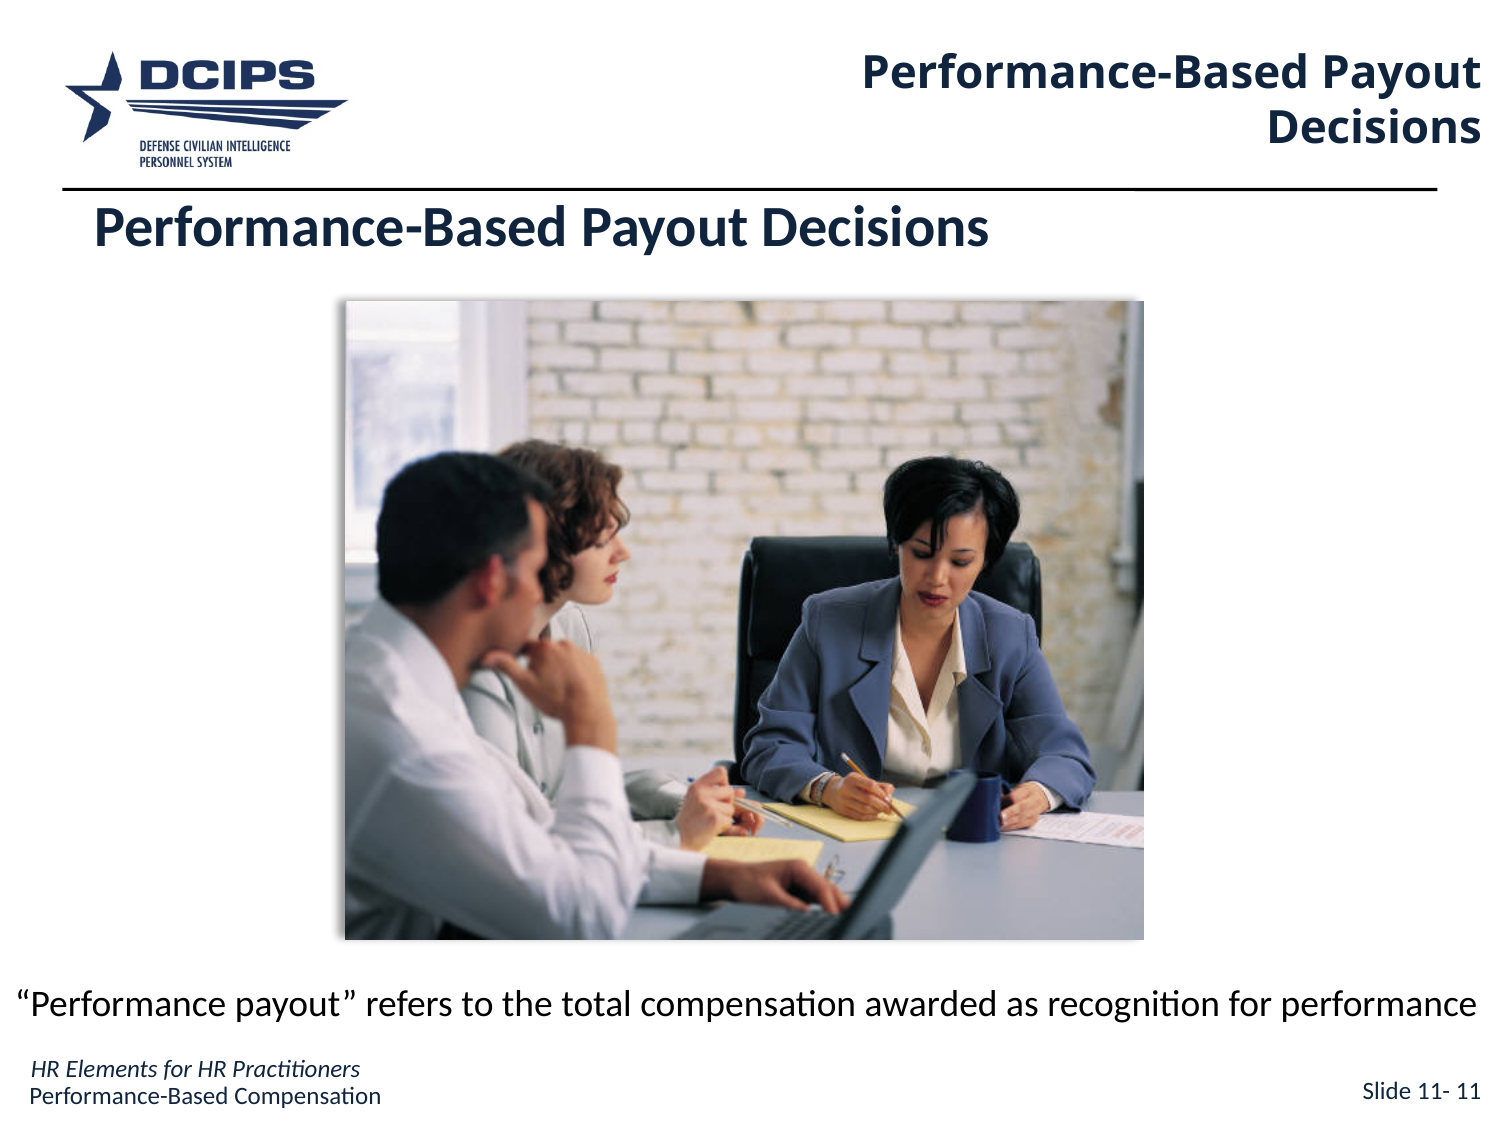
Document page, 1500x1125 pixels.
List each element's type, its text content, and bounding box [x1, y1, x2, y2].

text_box Performance-Based Payout Decisions [635, 35, 1497, 160]
text_box Performance-Based Compensation [14, 1071, 427, 1117]
picture [37, 37, 388, 184]
text_box “Performance payout” refers to the total compensation awarded as recognition for performance [0, 971, 1497, 1031]
list Performance-Based Payout Decisions [79, 161, 1117, 267]
picture [344, 300, 1144, 940]
text_box Slide 11- 11 [1347, 1067, 1497, 1113]
